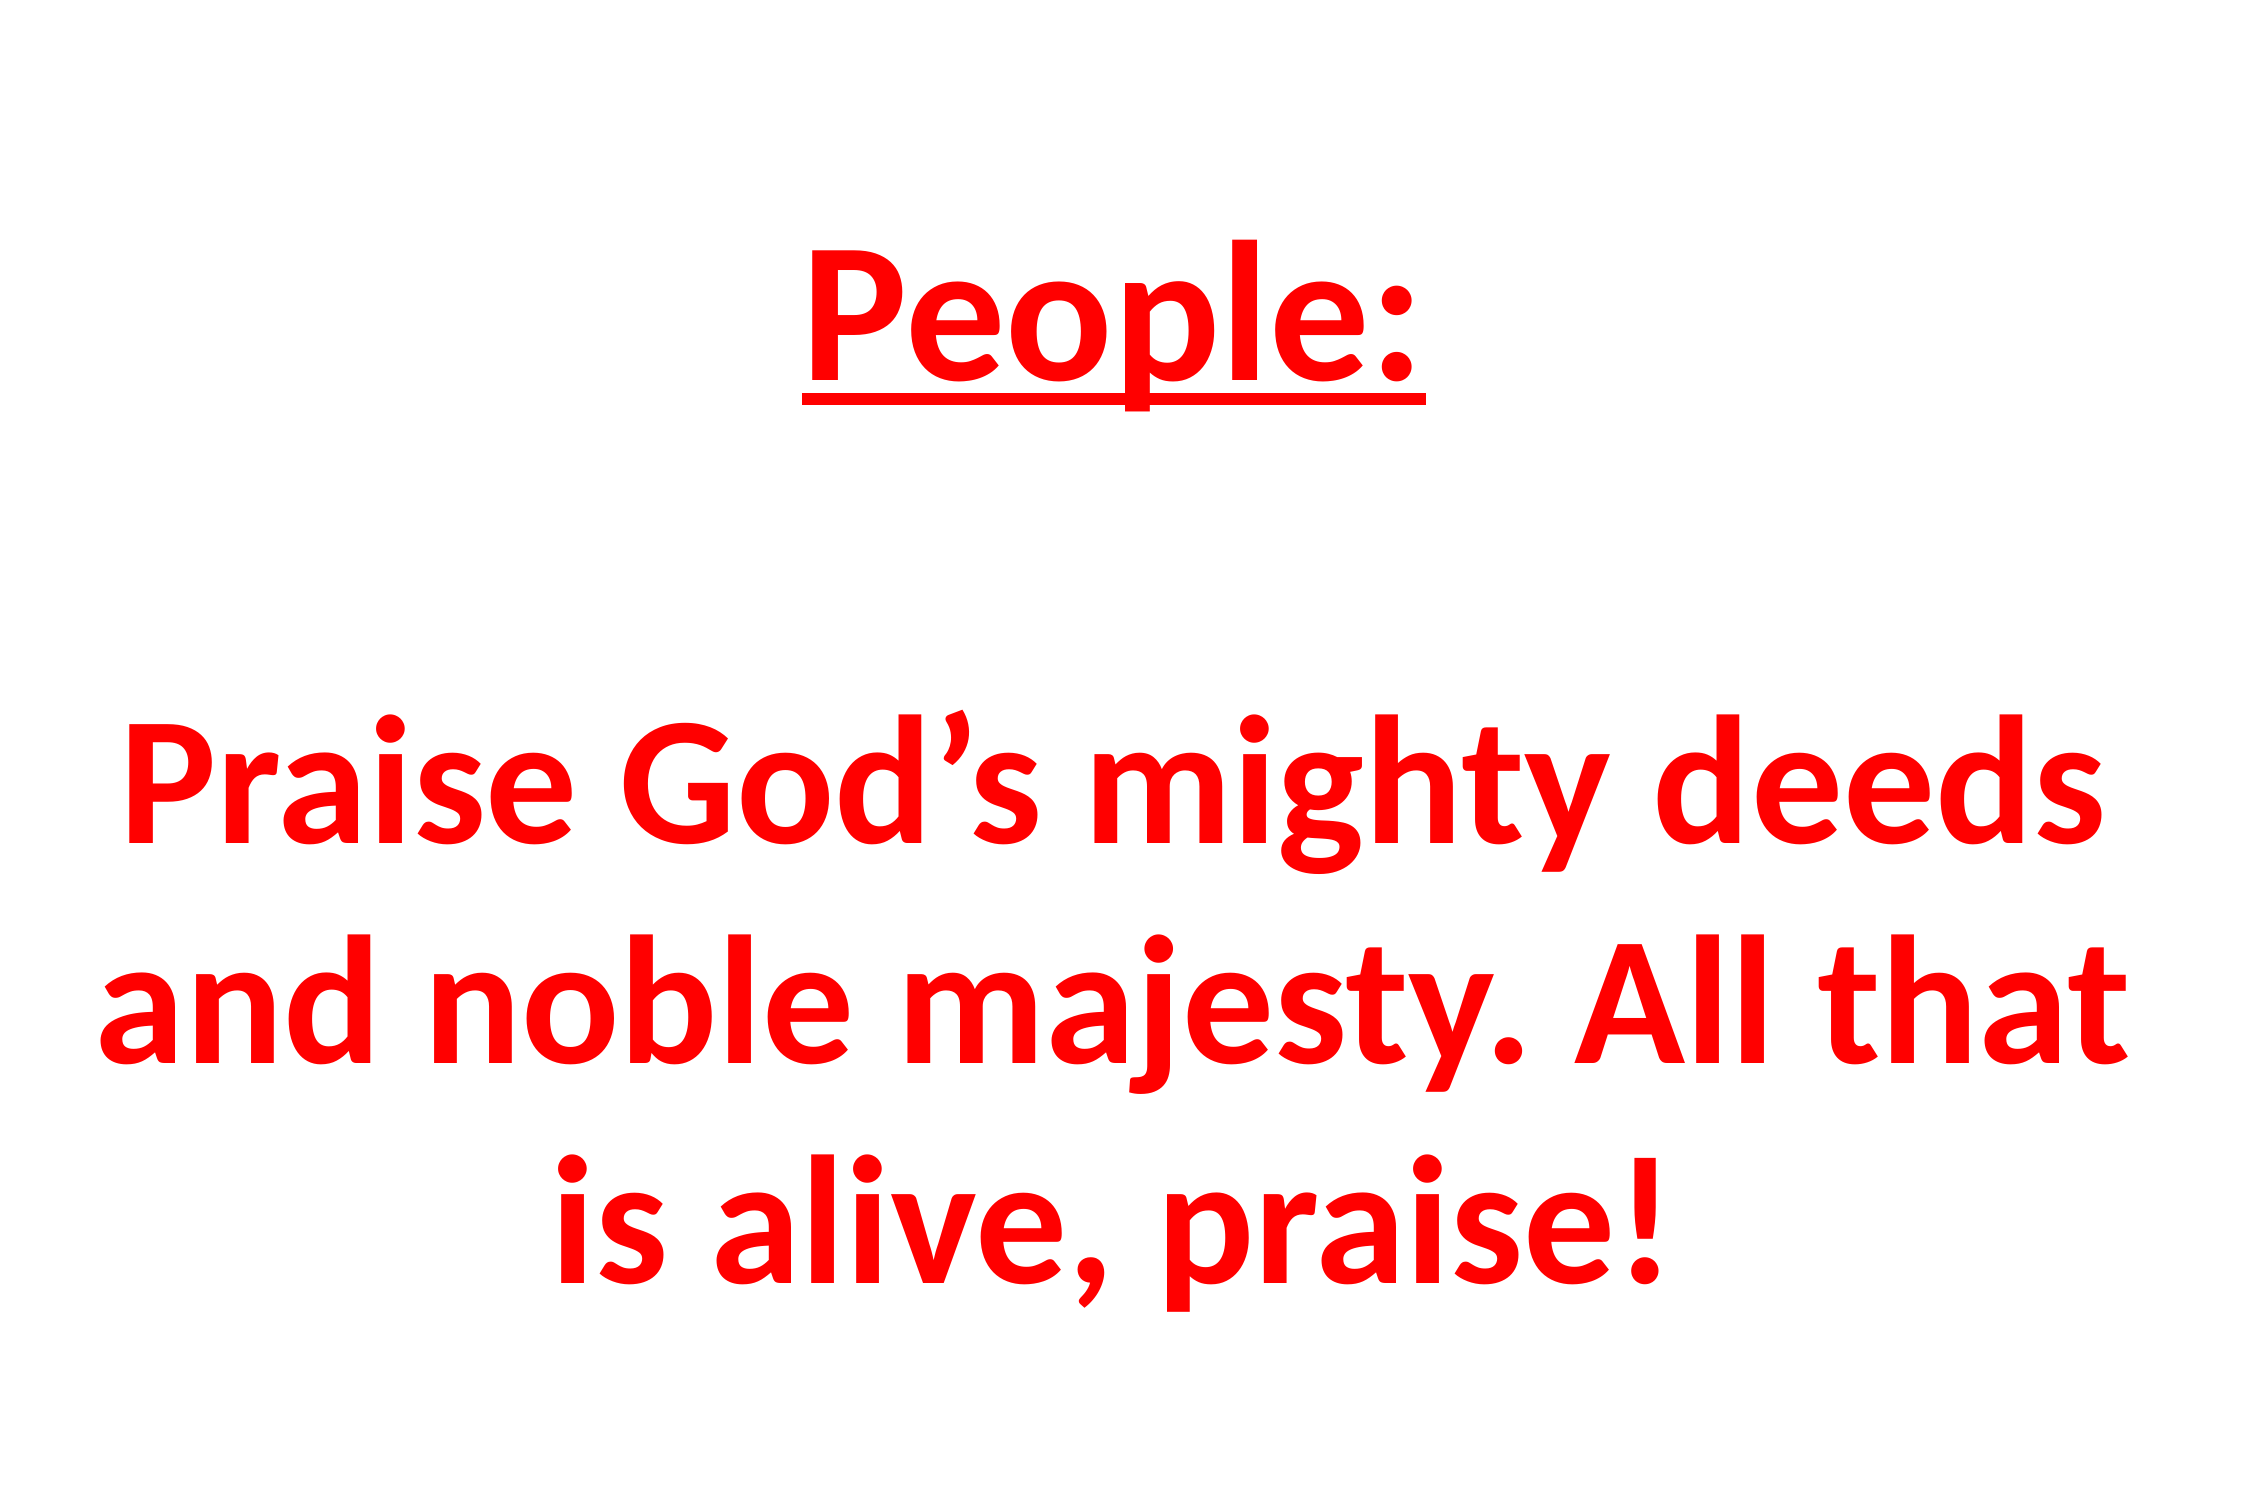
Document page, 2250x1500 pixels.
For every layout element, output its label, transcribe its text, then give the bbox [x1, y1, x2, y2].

title People: Praise God’s mighty deeds and noble majesty. All that is alive, praise! [46, 116, 2181, 1383]
